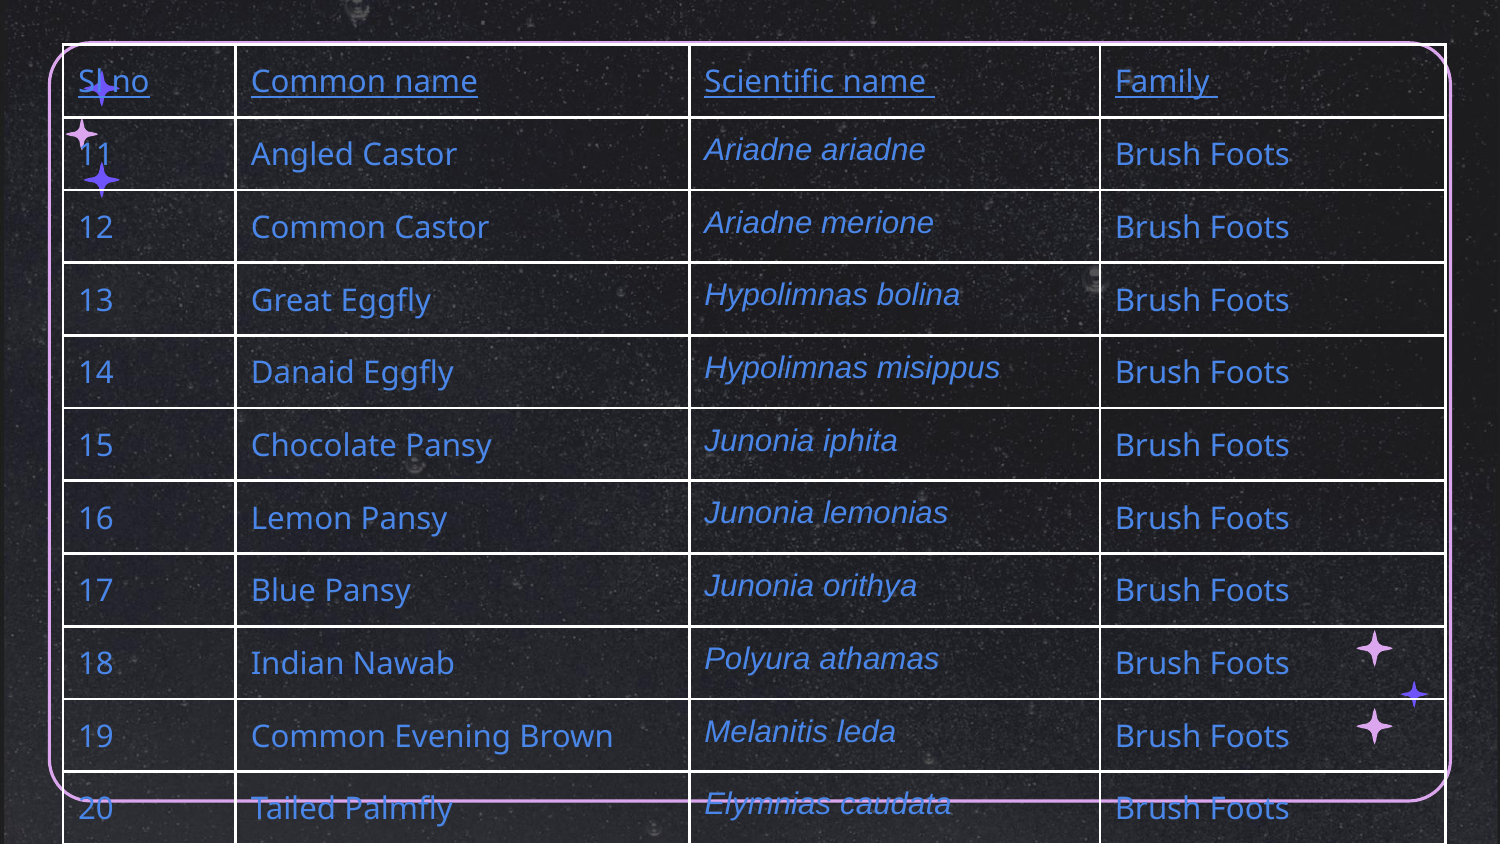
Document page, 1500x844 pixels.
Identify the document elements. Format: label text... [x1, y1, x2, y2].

table_cell 16 [64, 482, 234, 552]
table_cell 17 [64, 555, 234, 625]
table_cell Brush Foots [1101, 700, 1444, 770]
table_cell Brush Foots [1101, 773, 1444, 843]
table_cell Junonia iphita [691, 409, 1099, 479]
picture [0, 0, 1500, 844]
table_cell Angled Castor [237, 119, 688, 189]
table_cell Tailed Palmfly [237, 773, 688, 843]
table_cell Brush Foots [1101, 628, 1444, 698]
table_cell Common Evening Brown [237, 700, 688, 770]
table_cell 20 [64, 773, 234, 843]
table_cell Brush Foots [1101, 264, 1444, 334]
table_cell Brush Foots [1101, 482, 1444, 552]
table_cell Junonia orithya [691, 555, 1099, 625]
table_cell 14 [64, 337, 234, 407]
table_cell 18 [64, 628, 234, 698]
table_cell 12 [64, 191, 234, 261]
picture [51, 58, 62, 785]
table_cell Great Eggfly [237, 264, 688, 334]
table_cell Indian Nawab [237, 628, 688, 698]
table_cell Elymnias caudata [691, 773, 1099, 843]
table_cell Brush Foots [1101, 555, 1444, 625]
table_header Common name [237, 46, 688, 116]
table_cell Melanitis leda [691, 700, 1099, 770]
table_header Family [1101, 46, 1444, 116]
table_cell Danaid Eggfly [237, 337, 688, 407]
table_cell Junonia lemonias [691, 482, 1099, 552]
table_cell 13 [64, 264, 234, 334]
table_cell Polyura athamas [691, 628, 1099, 698]
table_cell Brush Foots [1101, 409, 1444, 479]
table_cell Ariadne merione [691, 191, 1099, 261]
table_cell Hypolimnas bolina [691, 264, 1099, 334]
table_cell Blue Pansy [237, 555, 688, 625]
table_header Scientific name [691, 46, 1099, 116]
table_cell 15 [64, 409, 234, 479]
table_cell Ariadne ariadne [691, 119, 1099, 189]
table_cell Hypolimnas misippus [691, 337, 1099, 407]
table_cell Chocolate Pansy [237, 409, 688, 479]
table_cell Common Castor [237, 191, 688, 261]
table_cell Lemon Pansy [237, 482, 688, 552]
table_cell 19 [64, 700, 234, 770]
table_header Sl no [64, 46, 234, 116]
table_cell 11 [64, 119, 234, 189]
table_cell Brush Foots [1101, 337, 1444, 407]
table_cell Brush Foots [1101, 191, 1444, 261]
table_cell Brush Foots [1101, 119, 1444, 189]
